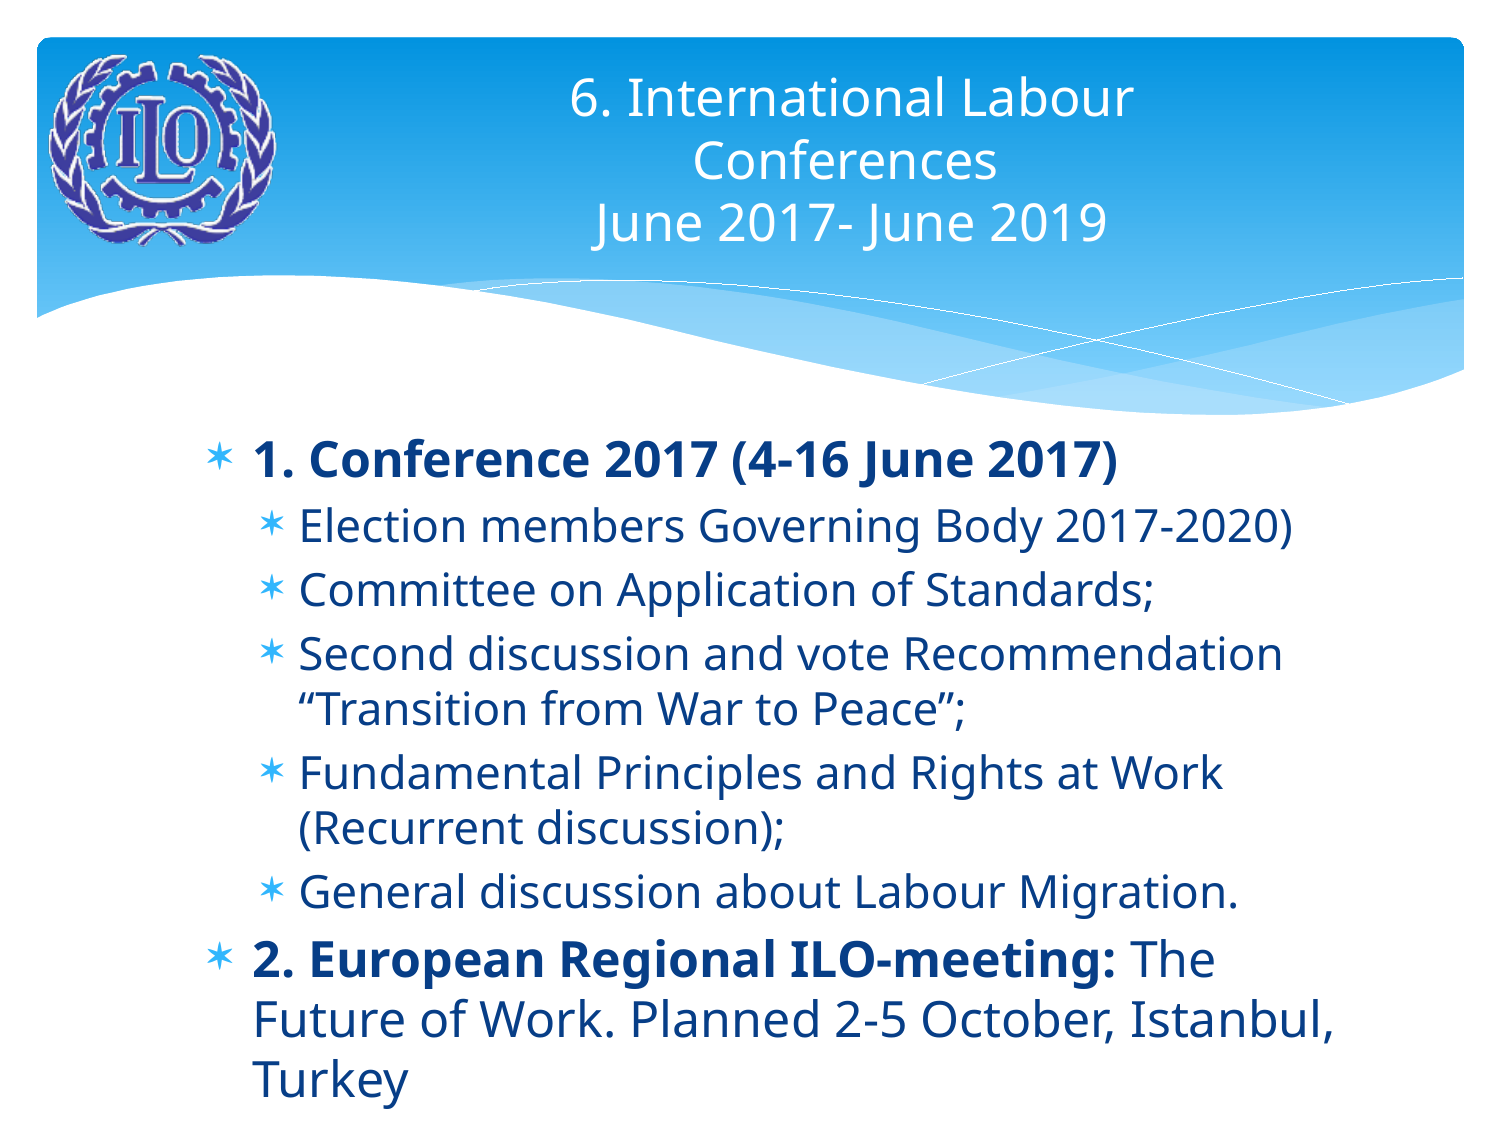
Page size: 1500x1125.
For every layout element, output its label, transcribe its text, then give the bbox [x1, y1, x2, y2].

picture [41, 55, 285, 262]
list 1. Conference 2017 (4-16 June 2017) Election members Governing Body 2017-2020) Committee on Application of Standards; Second discussion and vote Recommendation “Transition from War to Peace”; Fundamental Principles and Rights at Work (Recurrent discussion); General discussion about Labour Migration. 2. European Regional ILO-meeting: The Future of Work. Planned 2-5 October, Istanbul, Turkey [143, 420, 1359, 1125]
title 6. International Labour Conferences June 2017- June 2019 [290, 55, 1500, 261]
